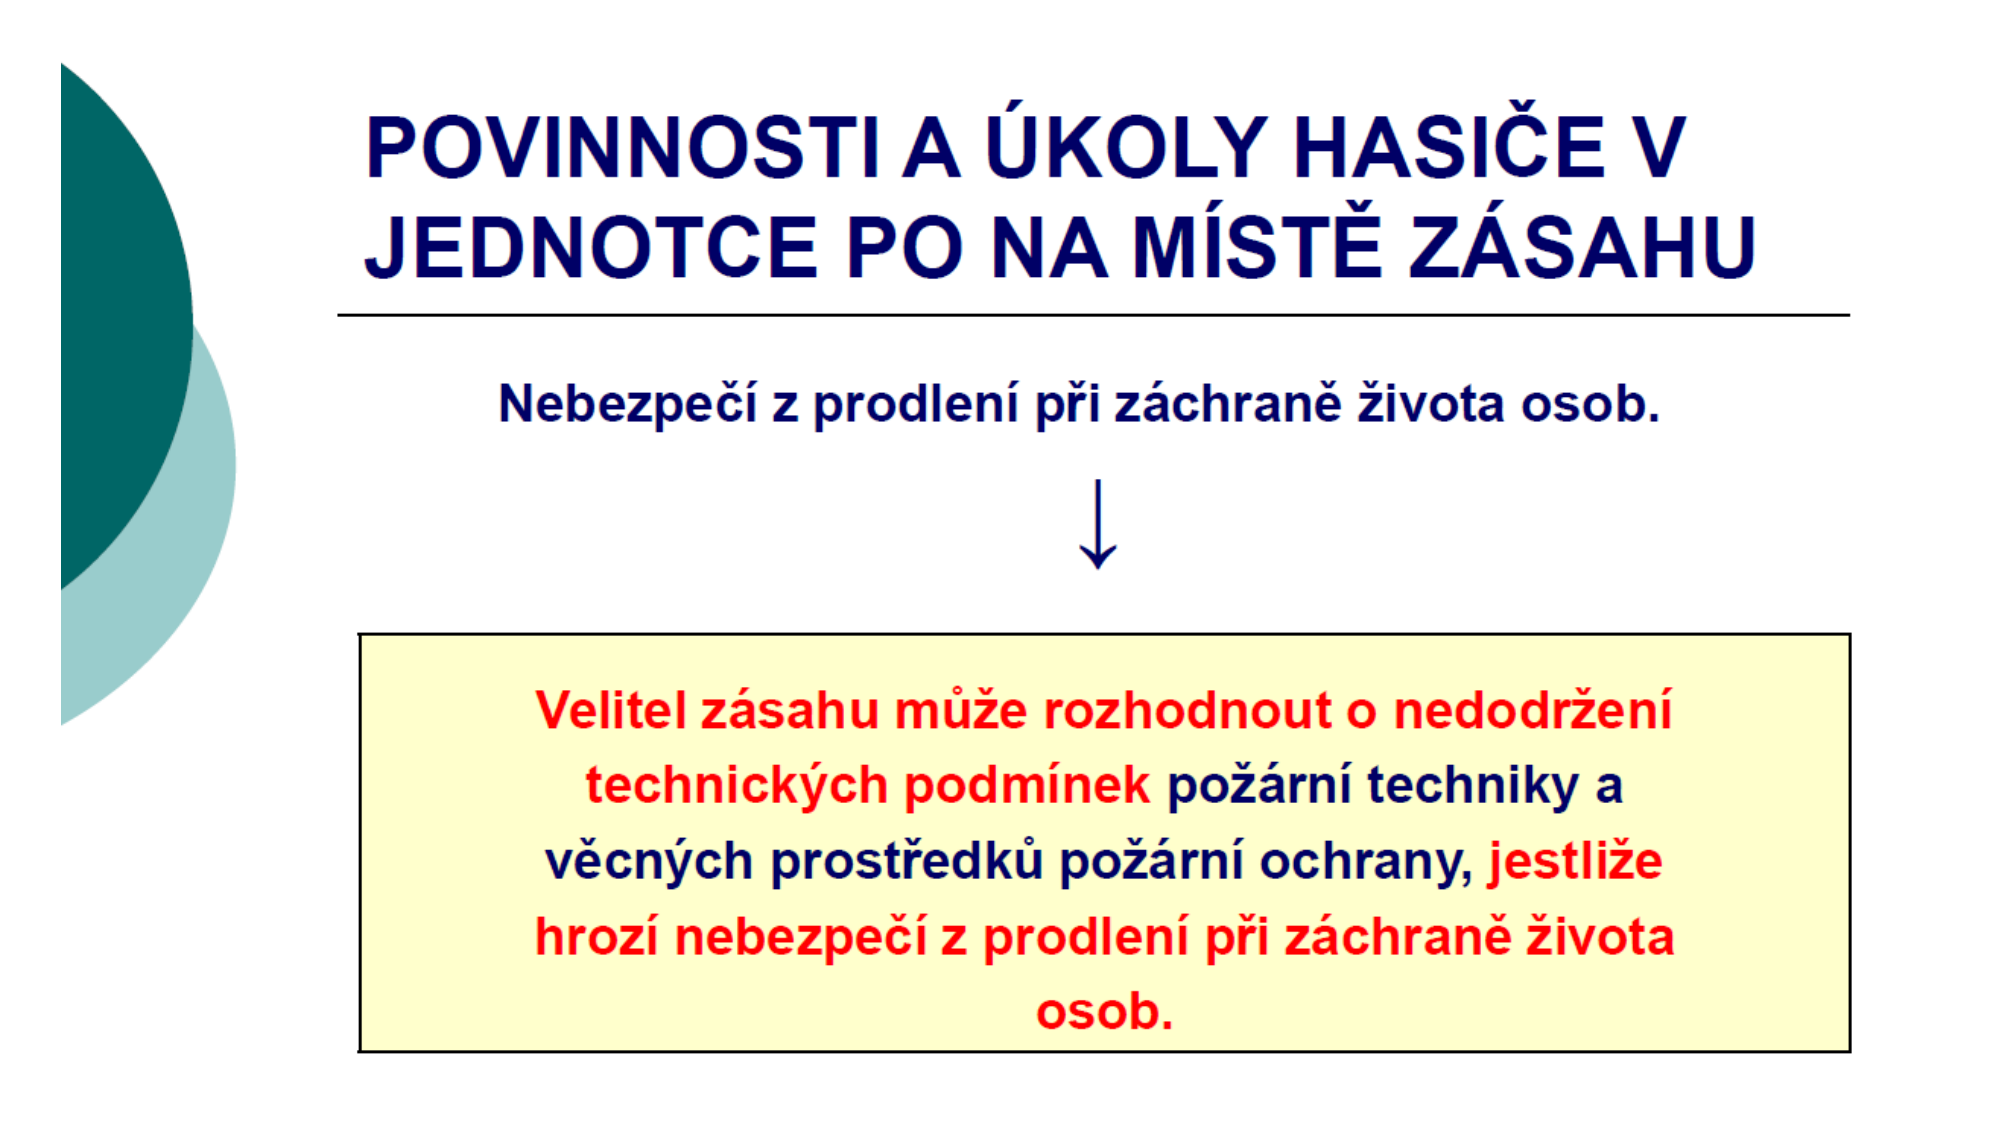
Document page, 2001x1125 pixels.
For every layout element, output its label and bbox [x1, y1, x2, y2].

picture [61, 33, 1929, 1086]
